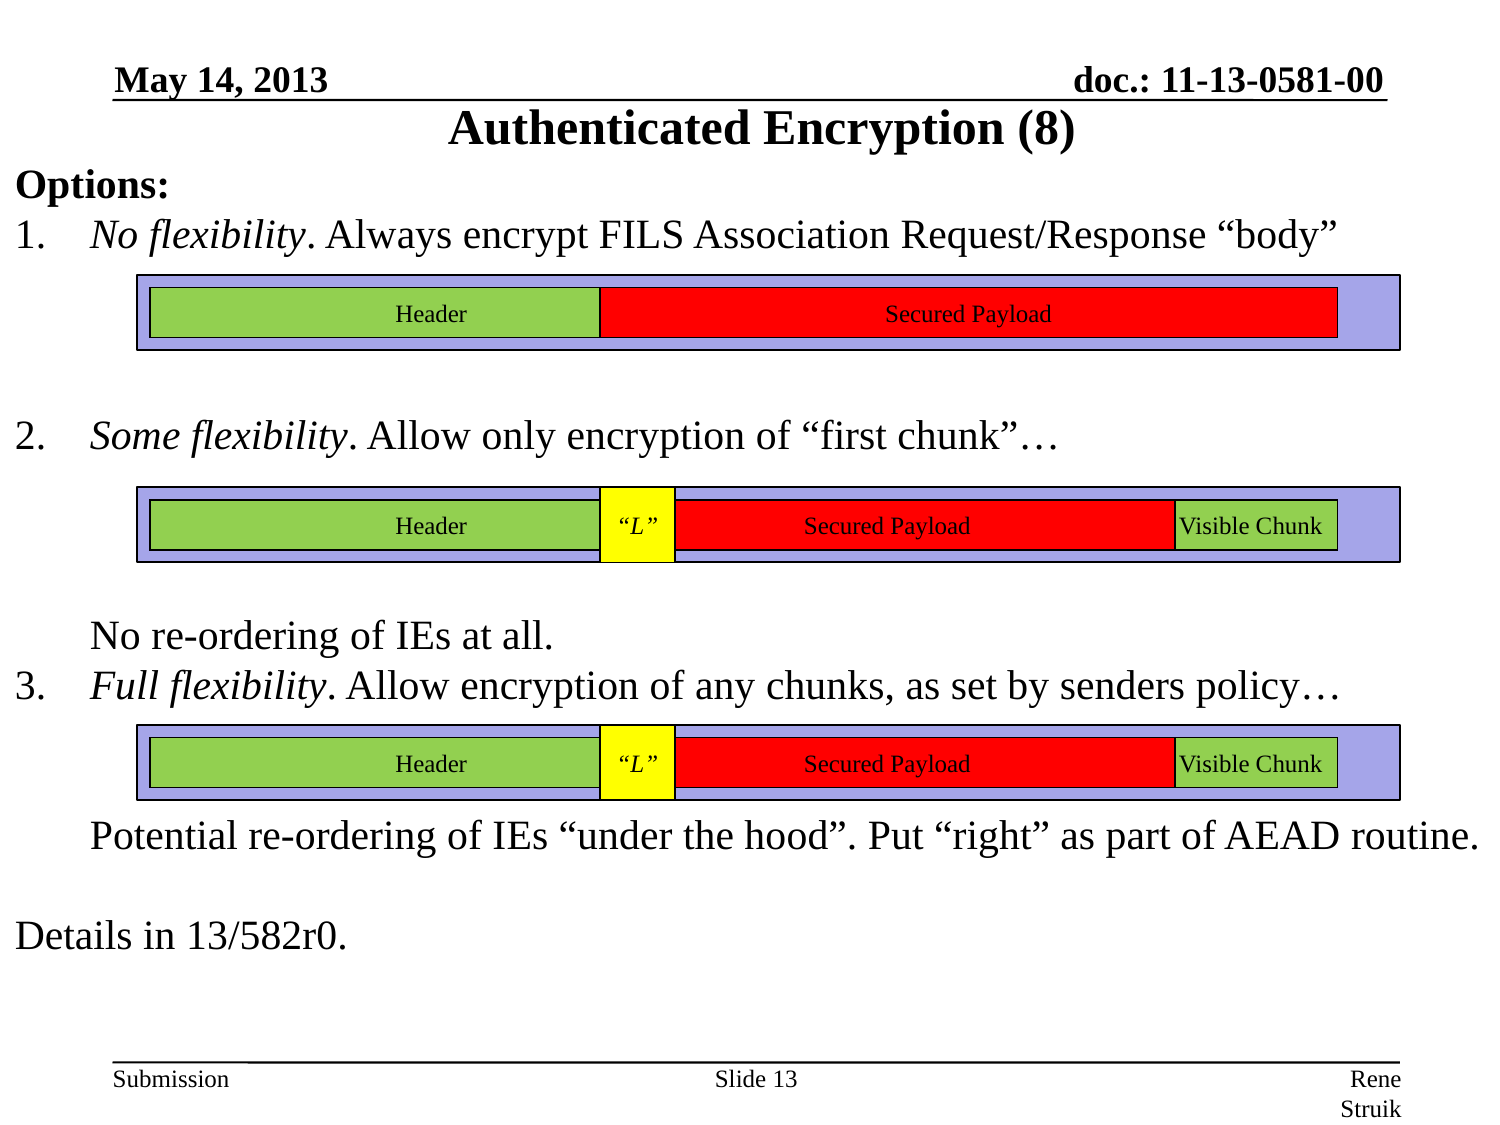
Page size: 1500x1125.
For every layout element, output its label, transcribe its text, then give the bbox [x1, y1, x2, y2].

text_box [0, 499, 601, 556]
text_box Visible Chunk [1174, 737, 1338, 788]
text_box Secured Payload [675, 737, 1174, 788]
text_box [137, 487, 599, 499]
text_box Secured Payload [675, 500, 1174, 550]
text_box [675, 724, 1400, 800]
text_box Authenticated Encryption (8) [432, 87, 1091, 149]
slide_number Slide 13 [712, 1061, 801, 1093]
text_box “L” [599, 724, 675, 800]
text_box [675, 487, 1400, 563]
text_box Options: 1. No flexibility. Always encrypt FILS Association Request/Response “body” 2. Some flexibility. Allow only encryption of “first chunk”… No re-ordering of IEs at all. 3. Full flexibility. Allow encryption of any chunks, as set by senders policy… Potential re-ordering of IEs “under the hood”. Put “right” as part of AEAD routine. Details in 13/582r0. [0, 149, 1500, 1125]
footer Rene Struik (Struik Security Consultancy) [1324, 1061, 1402, 1093]
text_box [137, 724, 599, 736]
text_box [0, 274, 1401, 351]
text_box Visible Chunk [1174, 500, 1338, 550]
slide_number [114, 54, 331, 101]
text_box “L” [599, 487, 675, 563]
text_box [0, 737, 601, 794]
